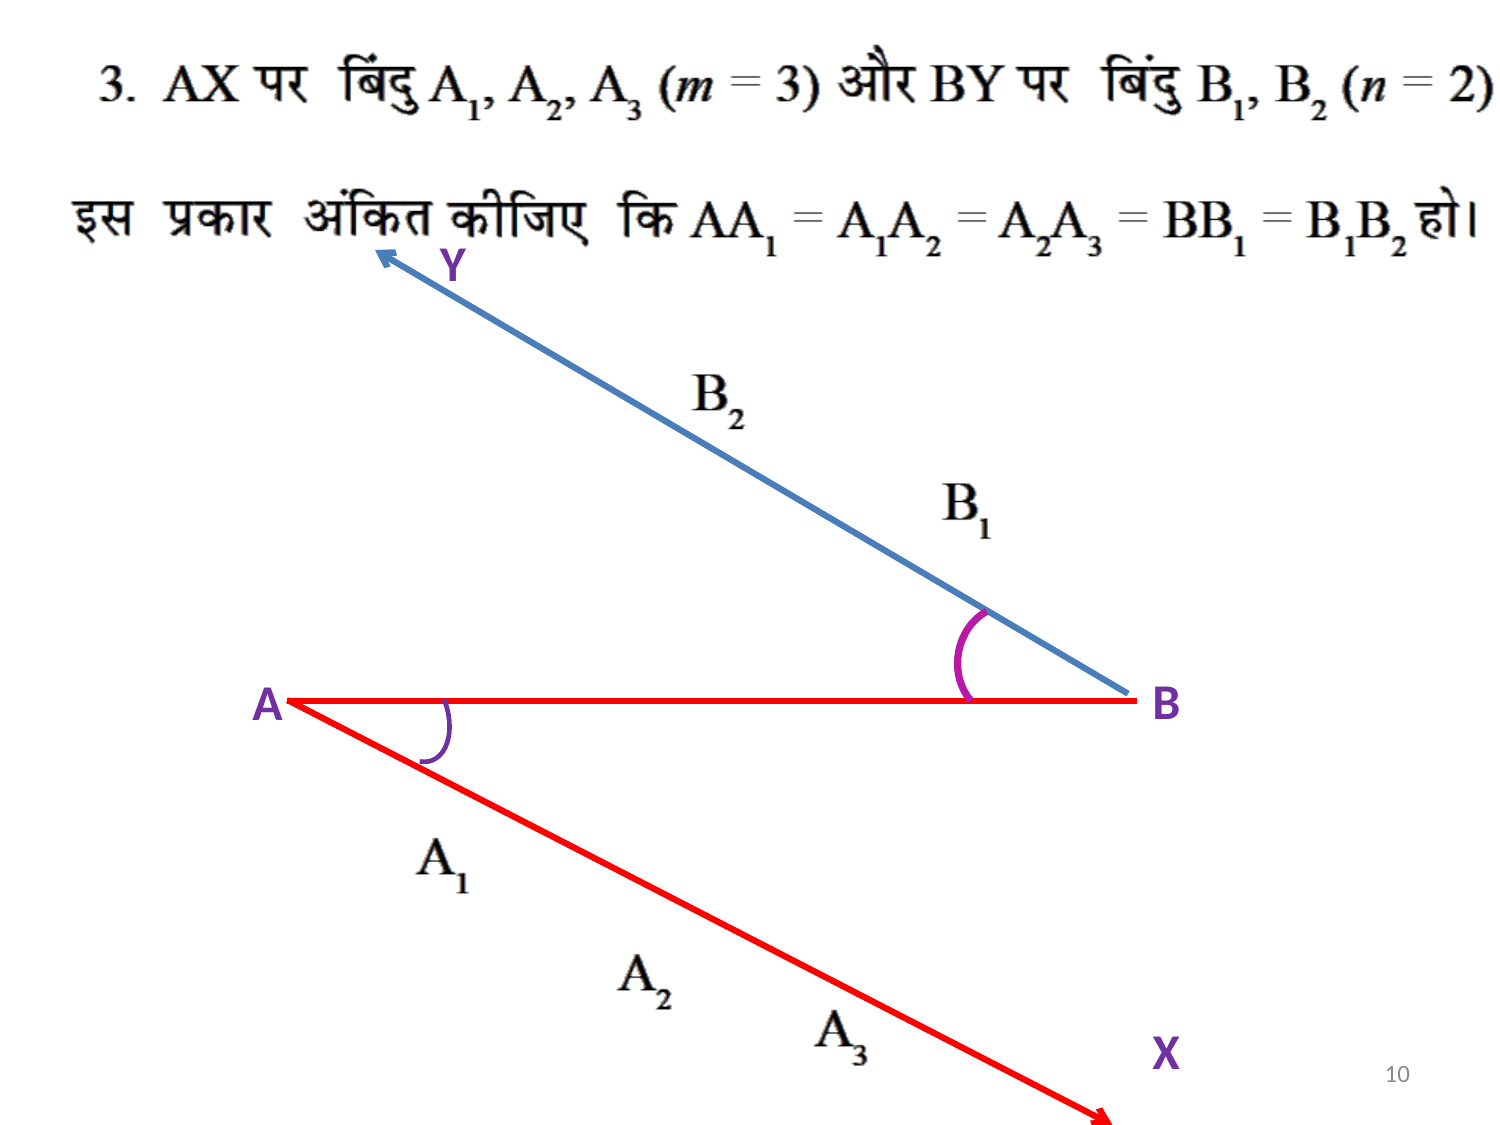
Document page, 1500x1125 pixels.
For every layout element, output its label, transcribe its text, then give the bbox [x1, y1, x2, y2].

picture [87, 37, 1500, 127]
slide_number 10 [1216, 1042, 1425, 1103]
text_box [237, 223, 1213, 1125]
picture [62, 162, 1500, 271]
